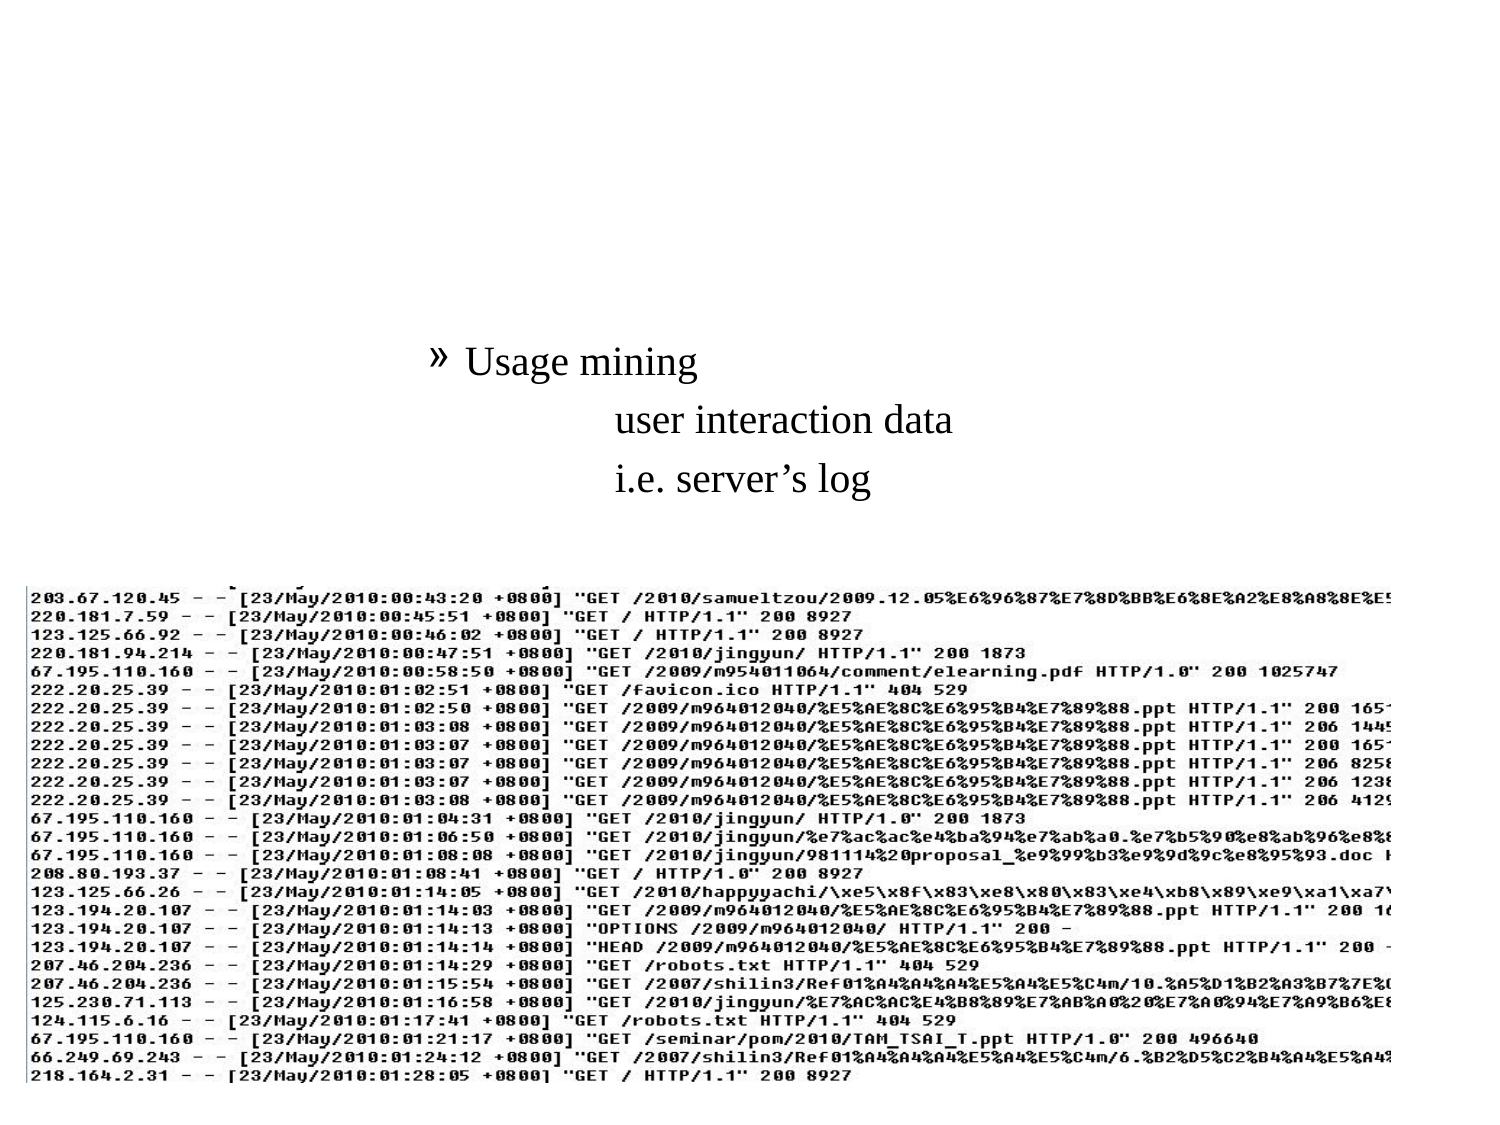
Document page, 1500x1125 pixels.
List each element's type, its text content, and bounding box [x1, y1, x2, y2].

list Usage mining user interaction data i.e. server’s log [112, 326, 1388, 576]
picture [26, 585, 1391, 1083]
